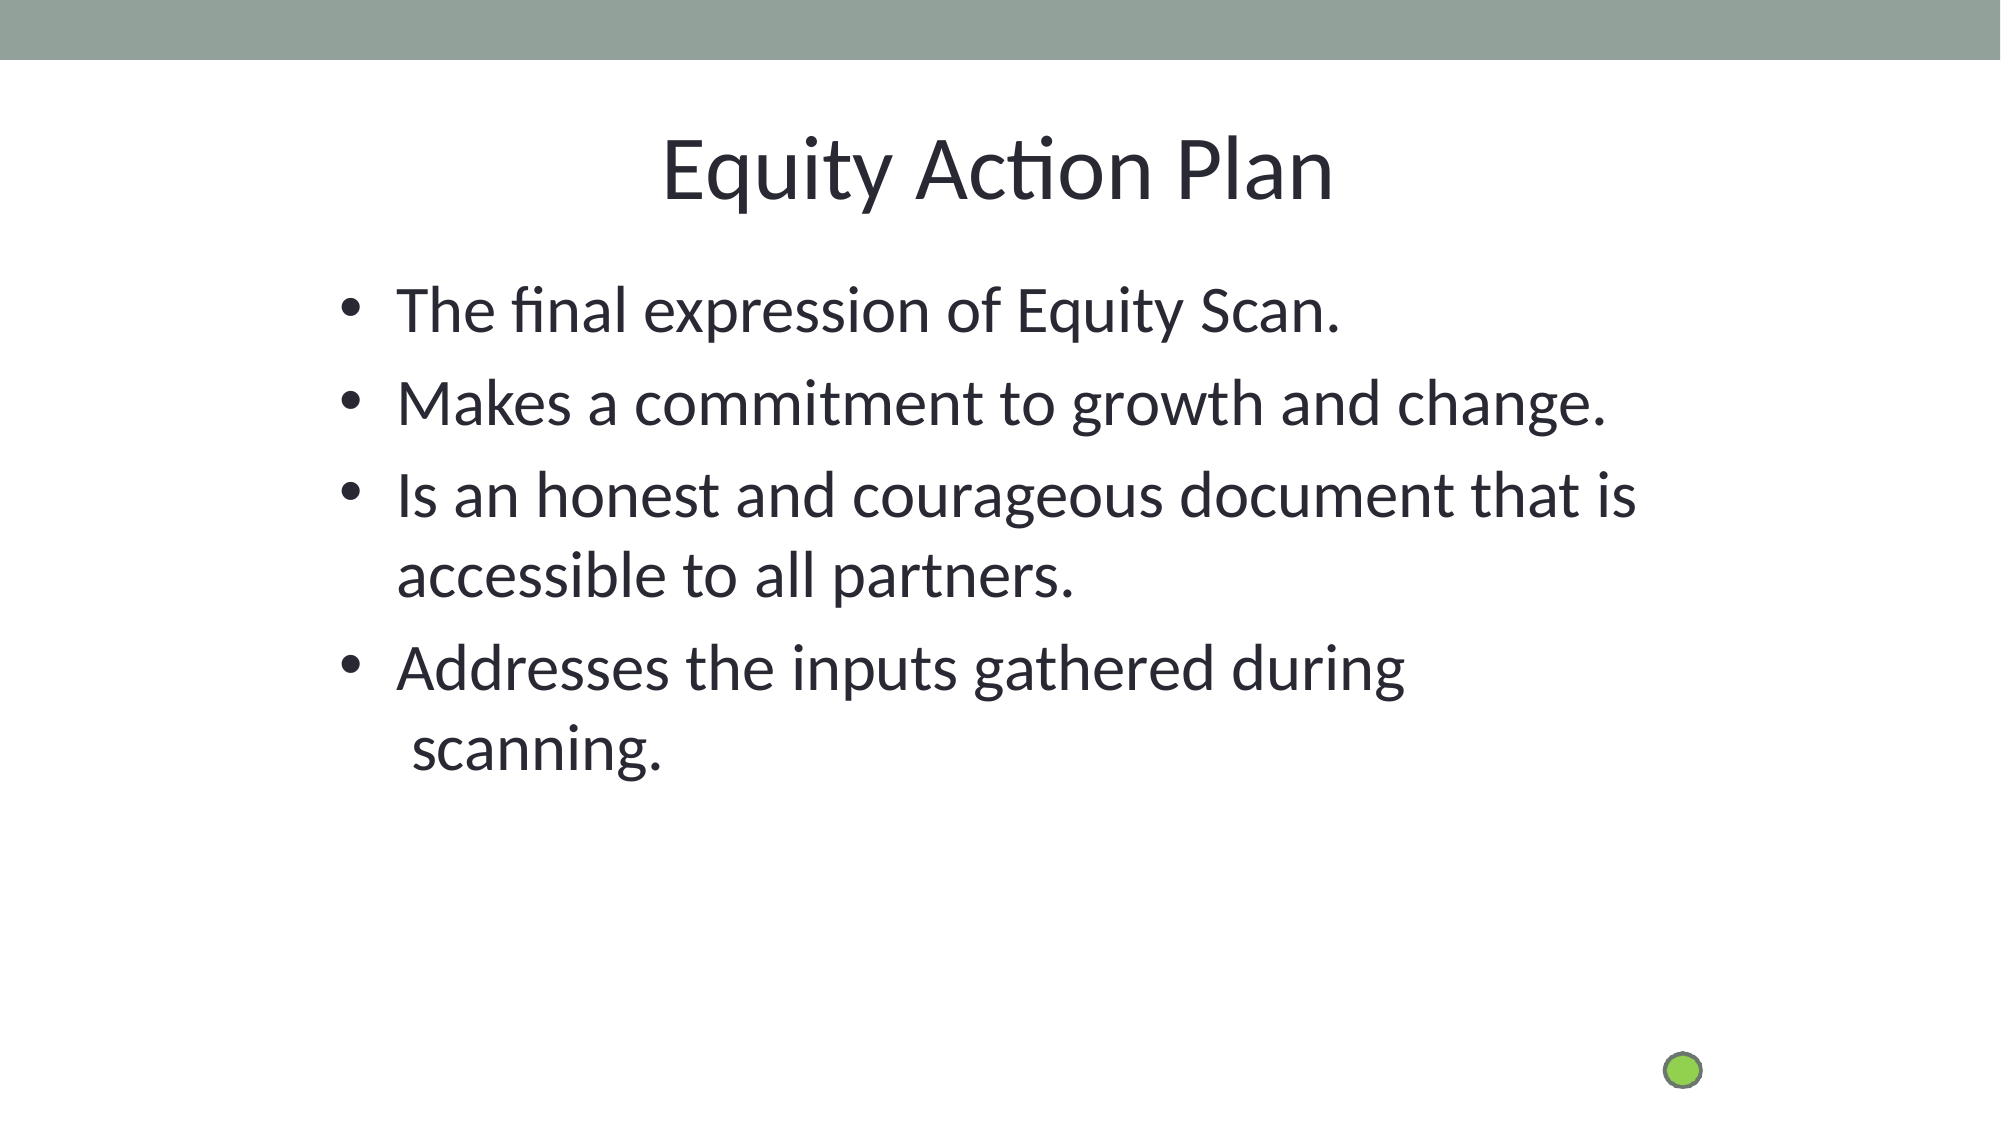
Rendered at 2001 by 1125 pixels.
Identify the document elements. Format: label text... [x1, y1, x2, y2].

text_box [1662, 1051, 1703, 1089]
text_box The final expression of Equity Scan. Makes a commitment to growth and change. Is an honest and courageous document that is accessible to all partners. Addresses the inputs gathered during scanning. [337, 251, 1649, 784]
title Equity Action Plan [659, 105, 1342, 251]
